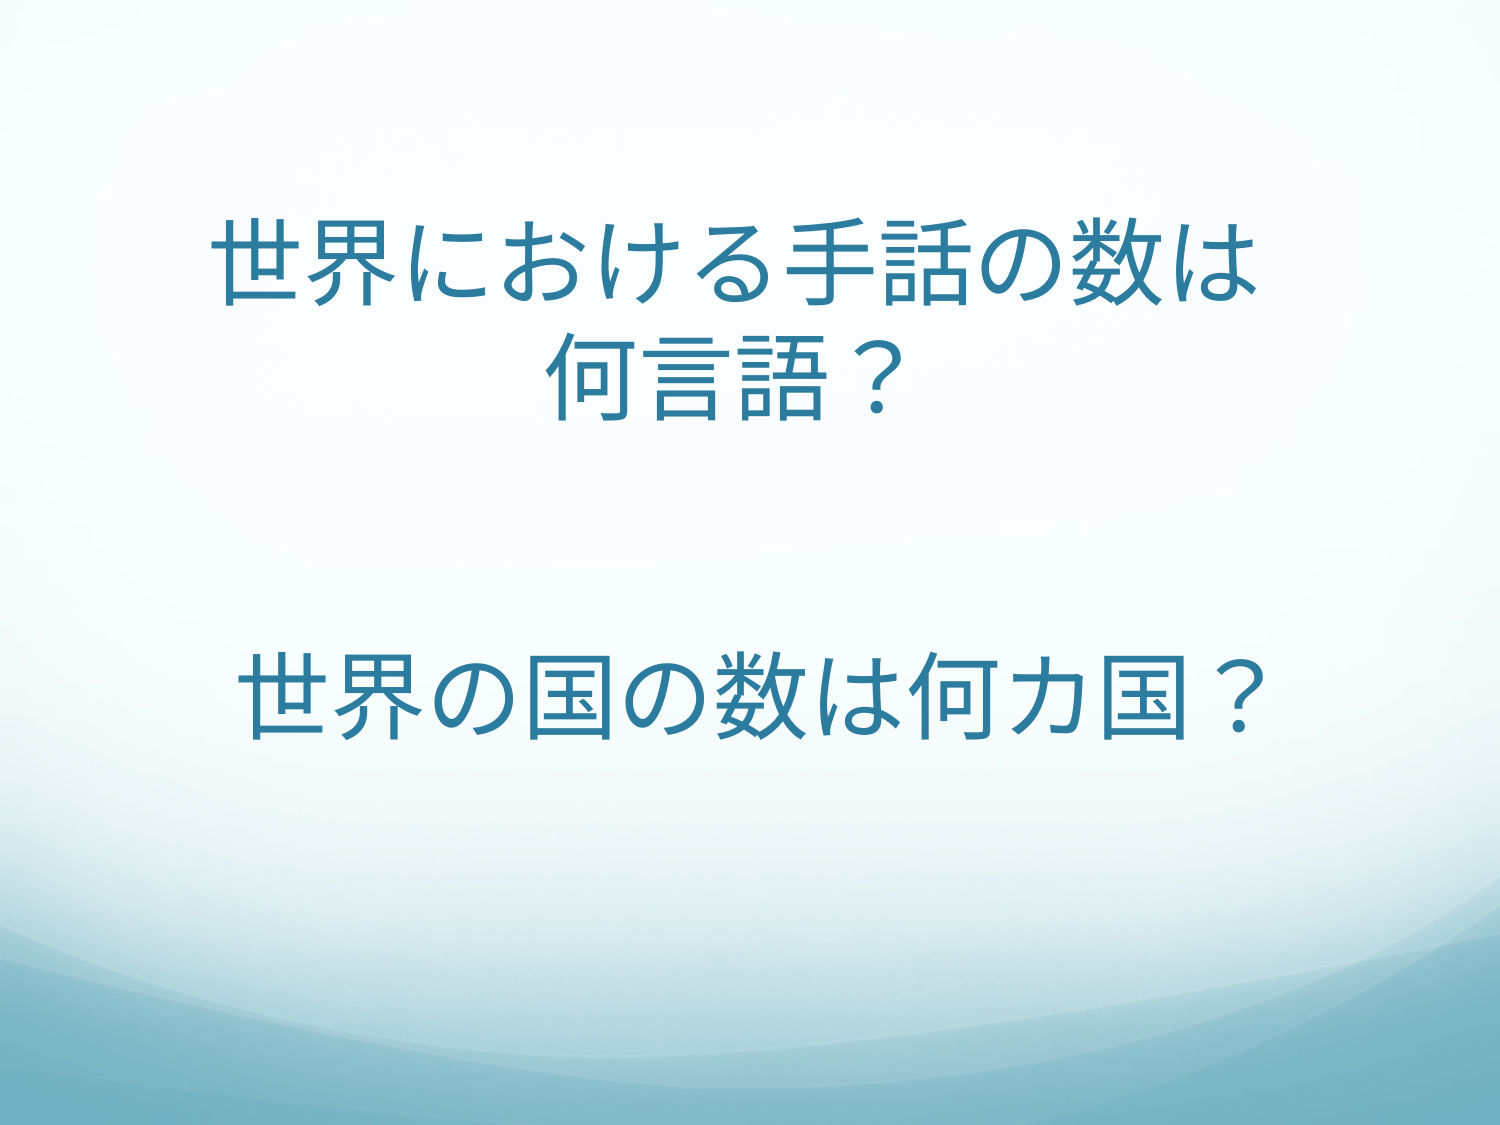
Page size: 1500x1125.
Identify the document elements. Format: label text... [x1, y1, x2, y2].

title 世界における手話の数は 何言語？ [59, 218, 1410, 441]
text_box 世界の国の数は何カ国？ [86, 583, 1437, 759]
